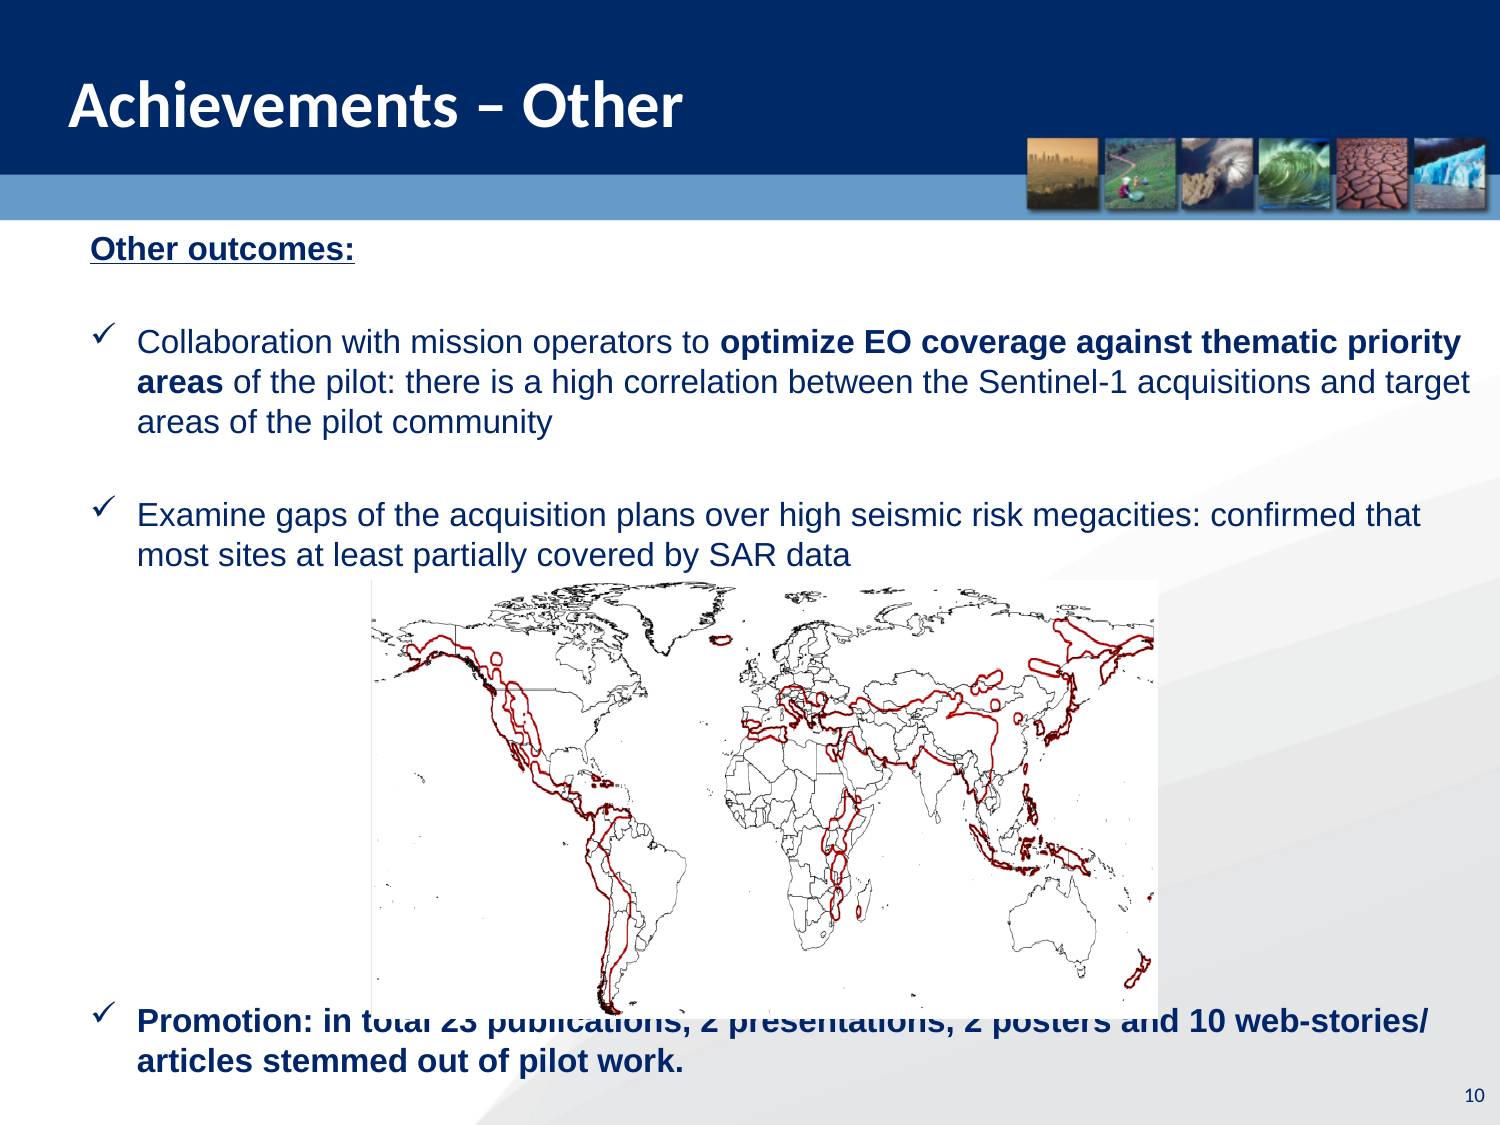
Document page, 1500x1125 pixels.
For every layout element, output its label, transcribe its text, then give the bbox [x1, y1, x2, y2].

title Achievements – Other [52, 30, 1389, 171]
slide_number 10 [1187, 1073, 1500, 1125]
picture [0, 0, 1500, 1125]
list Other outcomes: Collaboration with mission operators to optimize EO coverage against thematic priority areas of the pilot: there is a high correlation between the Sentinel-1 acquisitions and target areas of the pilot community Examine gaps of the acquisition plans over high seismic risk megacities: confirmed that most sites at least partially covered by SAR data Promotion: in total 23 publications, 2 presentations, 2 posters and 10 web-stories/ articles stemmed out of pilot work. [0, 219, 1496, 1019]
